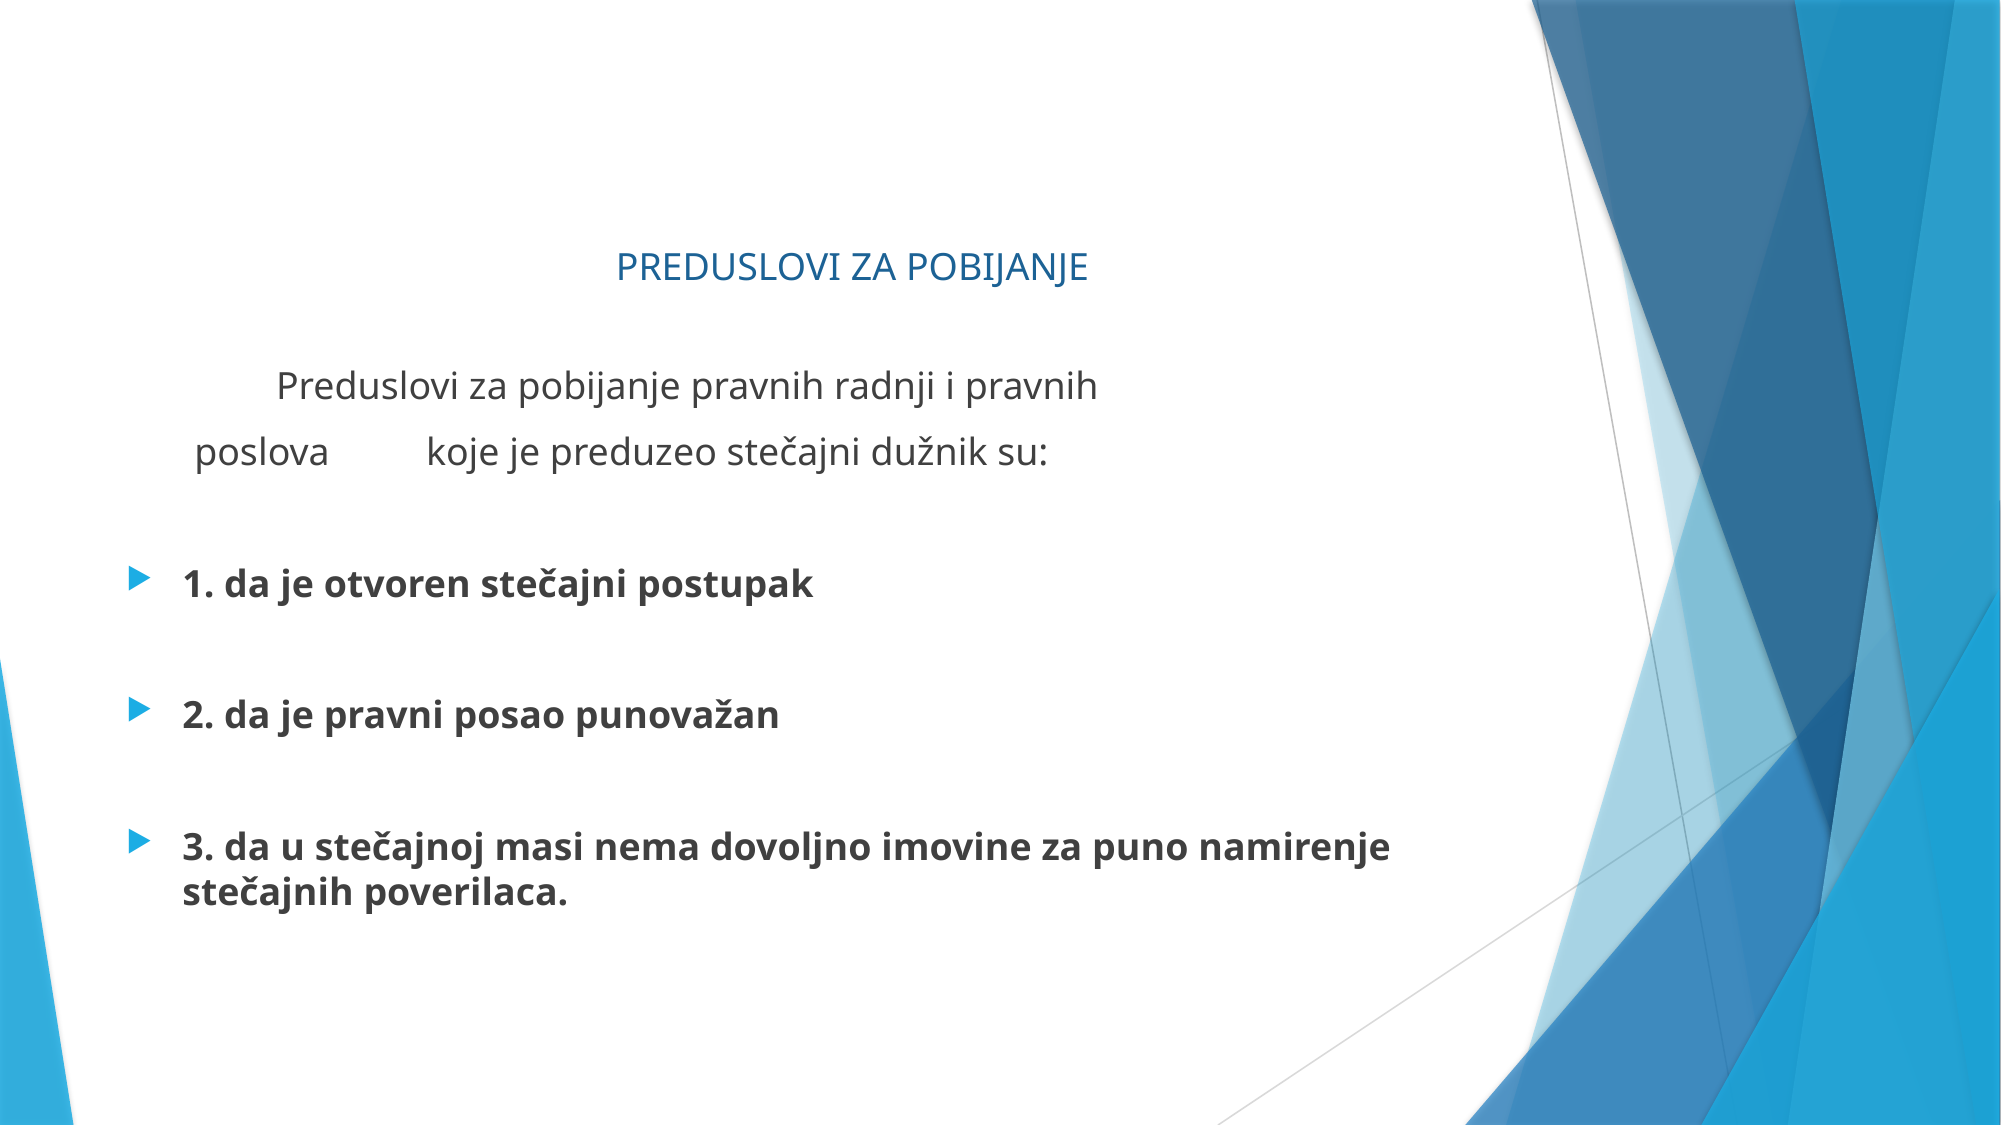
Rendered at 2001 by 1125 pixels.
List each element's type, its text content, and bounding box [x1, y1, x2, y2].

text_box PREDUSLOVI ZA POBIJANJE [551, 235, 1155, 296]
list Preduslovi za pobijanje pravnih radnji i pravnih poslova koje je preduzeo stečajni dužnik su: 1. da je otvoren stečajni postupak 2. da je pravni posao punovažan 3. da u stečajnoj masi nema dovoljno imovine za puno namirenje stečajnih poverilaca. [111, 354, 1522, 992]
